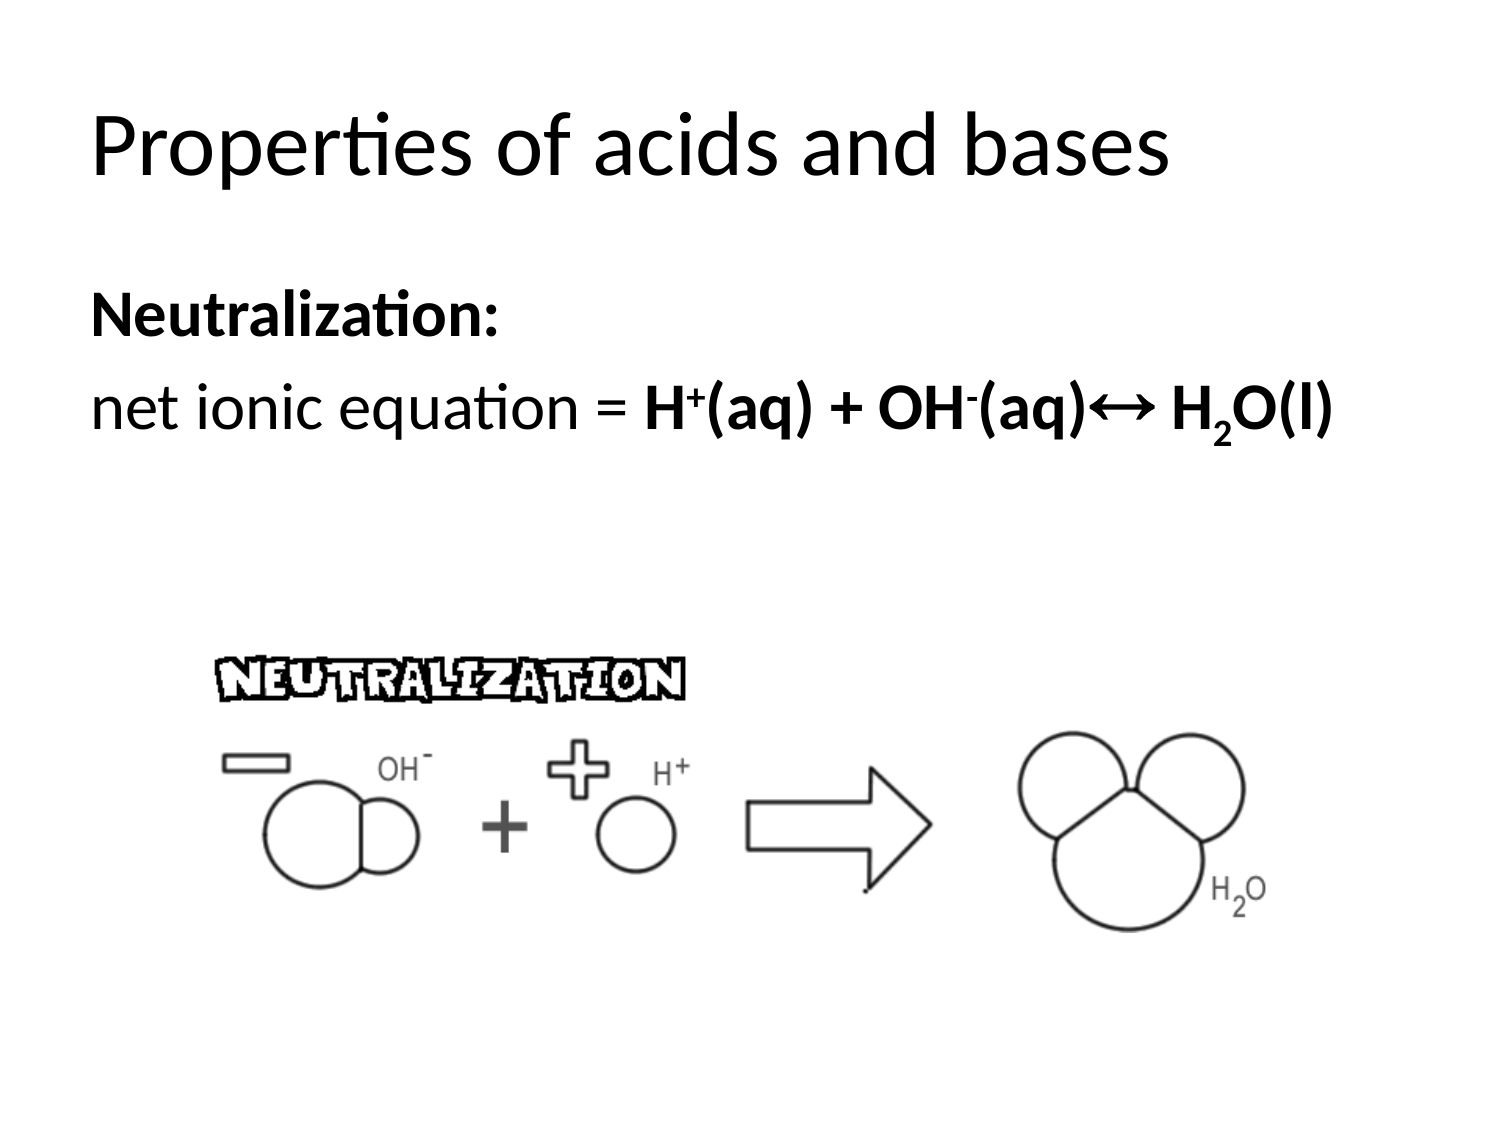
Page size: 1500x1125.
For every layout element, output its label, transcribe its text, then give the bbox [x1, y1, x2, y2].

picture [212, 649, 1276, 934]
title Properties of acids and bases [74, 44, 1426, 233]
list Neutralization: net ionic equation = H+(aq) + OH-(aq) H2O(l) [74, 262, 1426, 1006]
